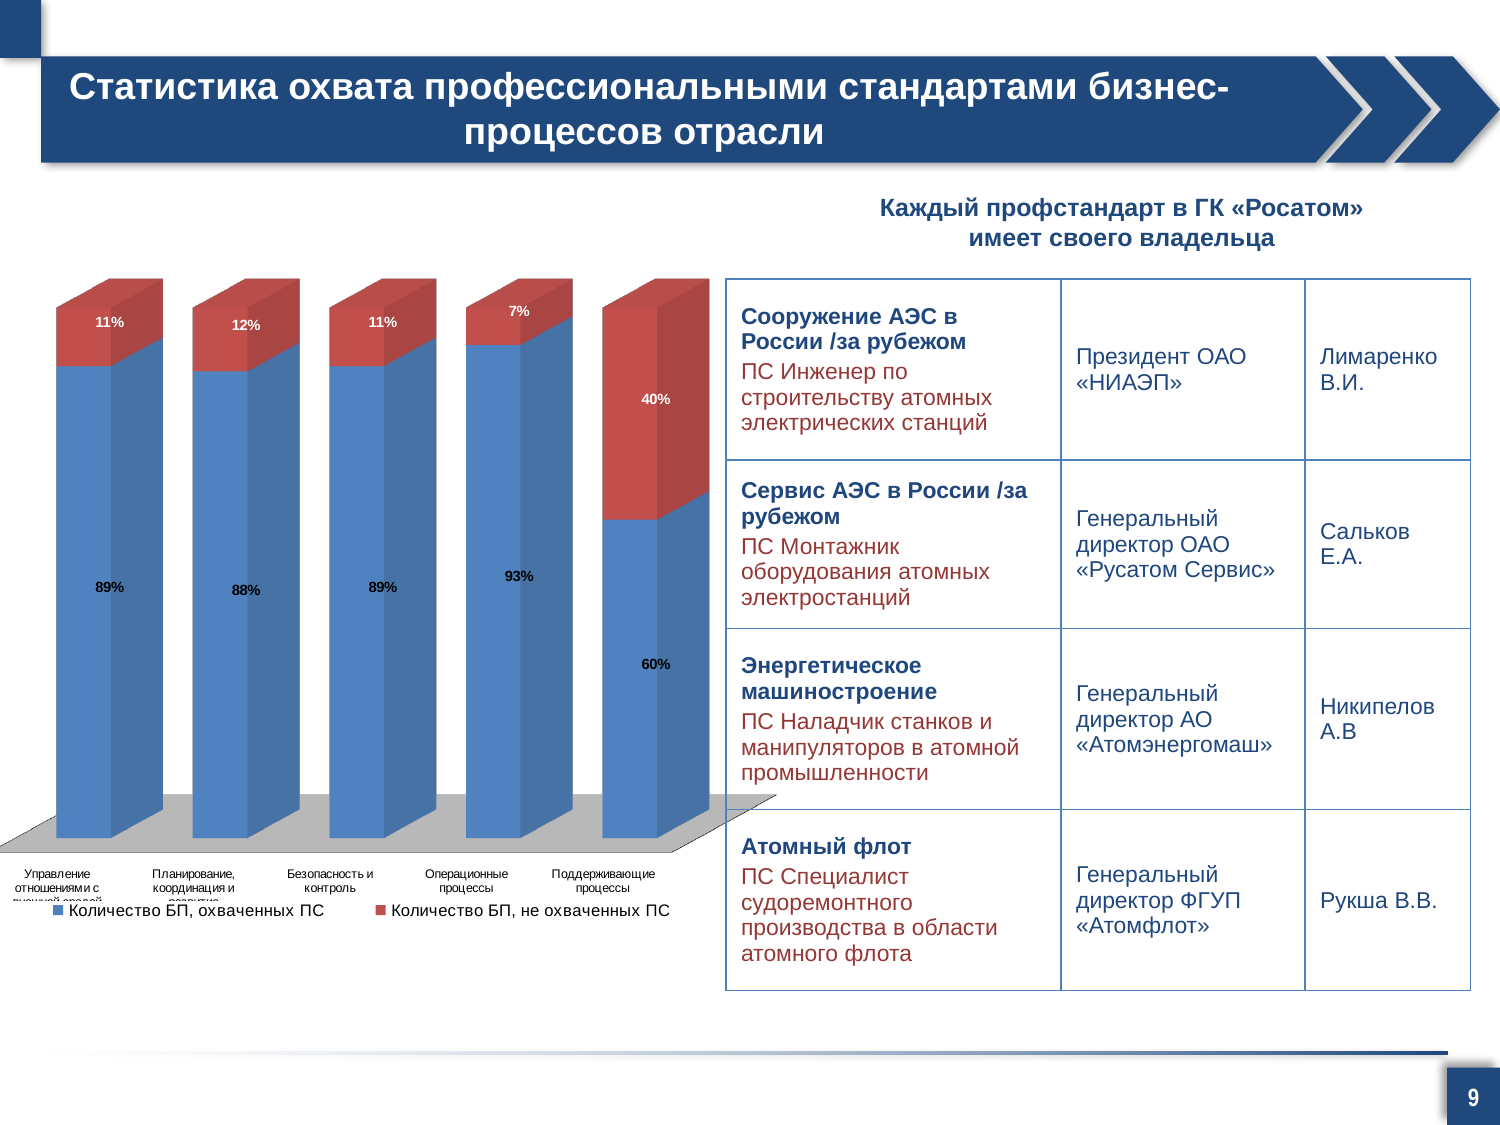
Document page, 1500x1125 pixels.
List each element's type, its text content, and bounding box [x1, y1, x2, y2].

table_cell Сальков Е.А. [1306, 461, 1470, 628]
slide_number 9 [1444, 1071, 1500, 1122]
table_cell Атомный флот ПС Специалист судоремонтного производства в области атомного флота [727, 810, 1060, 990]
table_header Президент ОАО «НИАЭП» [1062, 280, 1304, 459]
table_header Сооружение АЭС в России /за рубежом ПС Инженер по строительству атомных электрических станций [819, 280, 1060, 459]
chart [0, 219, 814, 934]
table_cell Рукша В.В. [1306, 810, 1470, 990]
table_cell Никипелов А.В [1306, 629, 1470, 809]
table_cell Генеральный директор ОАО «Русатом Сервис» [1062, 461, 1304, 628]
table_cell Генеральный директор ФГУП «Атомфлот» [1062, 810, 1304, 990]
table_cell Энергетическое машиностроение ПС Наладчик станков и манипуляторов в атомной промышленности [819, 629, 1060, 809]
text_box Каждый профстандарт в ГК «Росатом» имеет своего владельца [832, 184, 1412, 256]
table_cell Сервис АЭС в России /за рубежом ПС Монтажник оборудования атомных электростанций [819, 461, 1060, 628]
table_header Лимаренко В.И. [1306, 280, 1470, 459]
title Статистика охвата профессиональными стандартами бизнес-процессов отрасли [52, 54, 1247, 160]
table_cell Генеральный директор АО «Атомэнергомаш» [1062, 629, 1304, 809]
